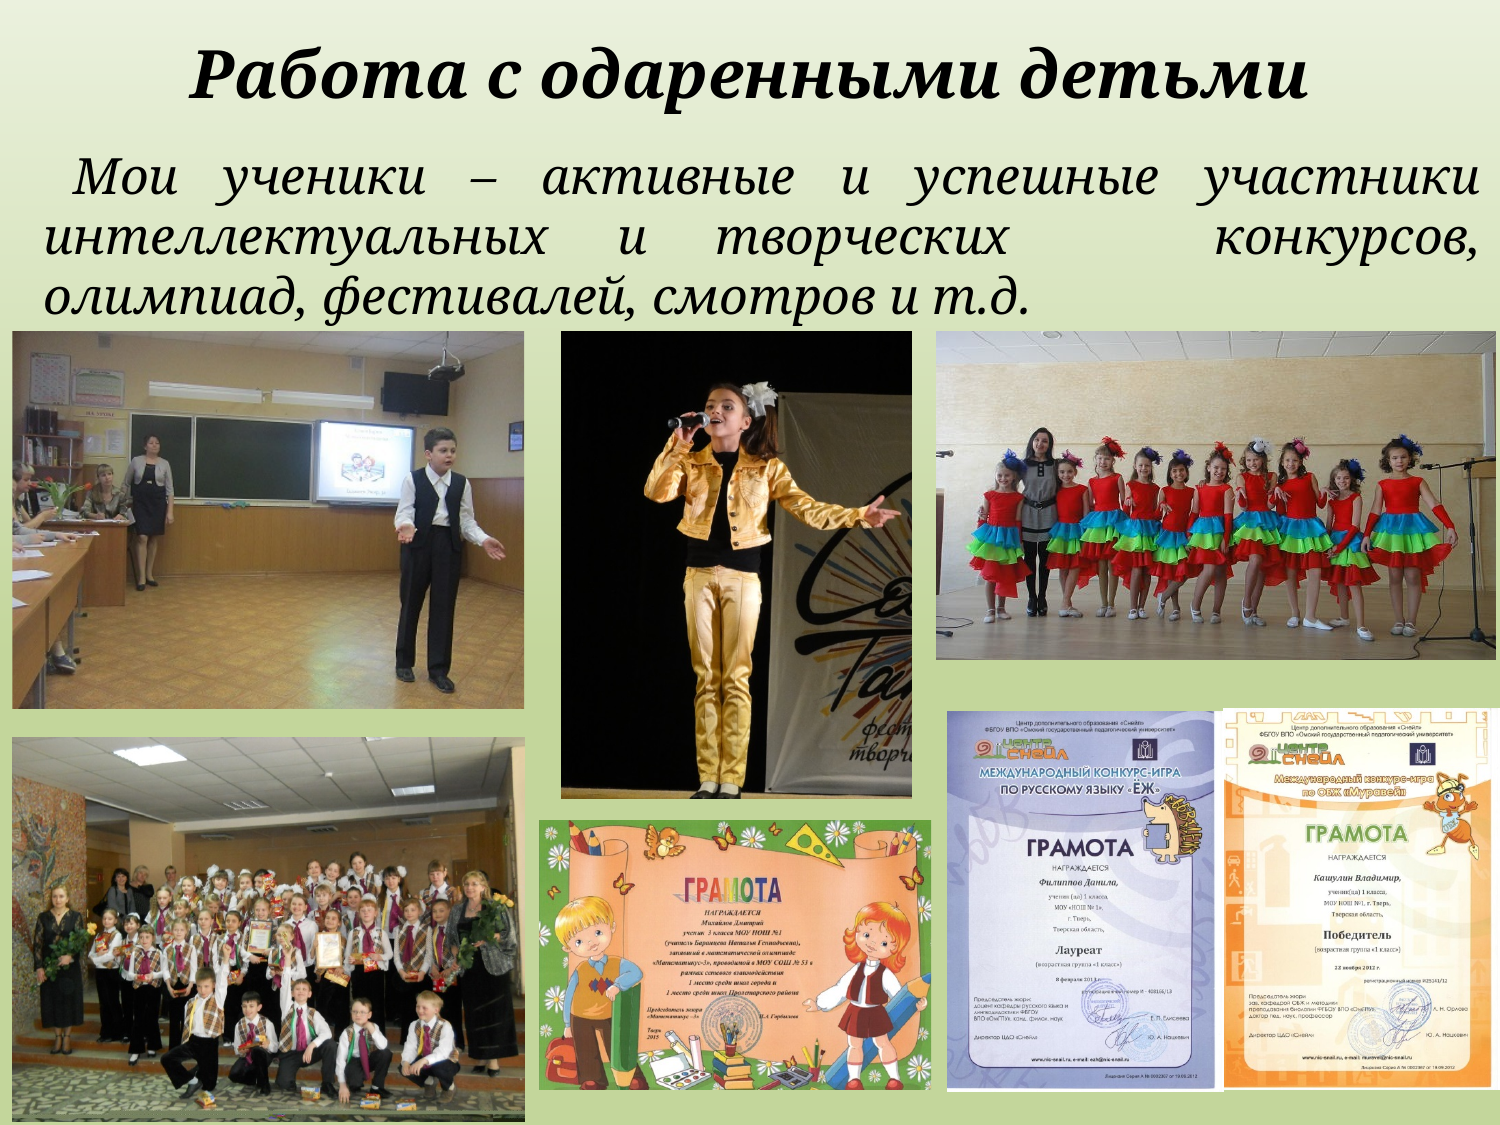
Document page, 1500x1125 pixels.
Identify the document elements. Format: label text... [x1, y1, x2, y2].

picture [538, 820, 932, 1091]
title Работа с одаренными детьми [17, 19, 1483, 126]
picture [560, 330, 913, 800]
picture [12, 330, 525, 710]
picture [946, 708, 1500, 1092]
picture [12, 737, 525, 1122]
picture [935, 330, 1497, 660]
list Мои ученики – активные и успешные участники интеллектуальных и творческих конкурсов, олимпиад, фестивалей, смотров и т.д. [0, 137, 1497, 1125]
